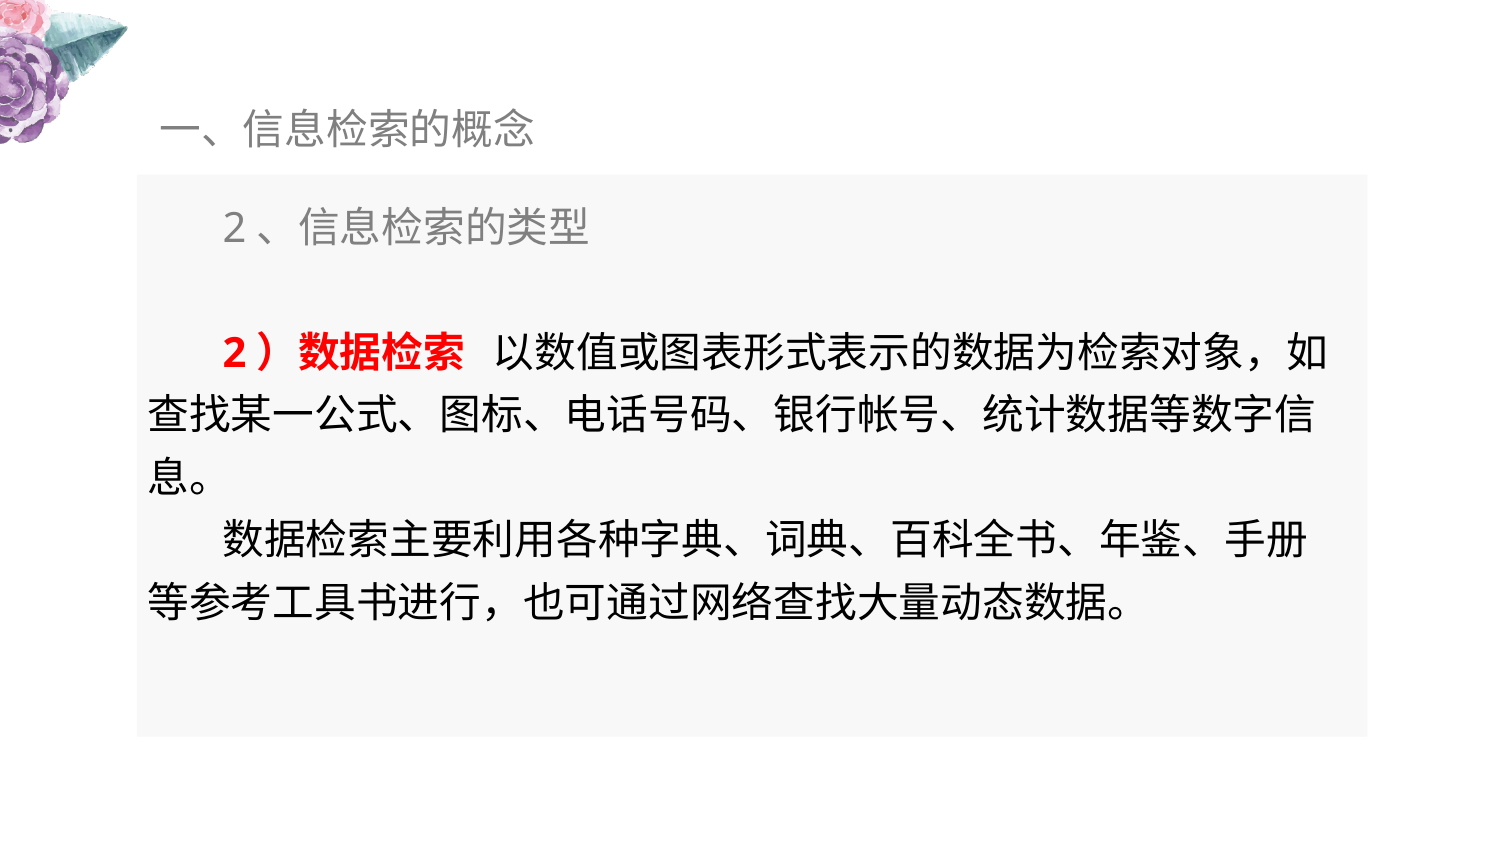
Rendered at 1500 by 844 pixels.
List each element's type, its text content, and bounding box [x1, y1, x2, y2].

text_box [136, 174, 1368, 737]
text_box 一、信息检索的概念 [159, 102, 798, 154]
text_box 2、信息检索的类型 2）数据检索 以数值或图表形式表示的数据为检索对象，如查找某一公式、图标、电话号码、银行帐号、统计数据等数字信息。 数据检索主要利用各种字典、词典、百科全书、年鉴、手册等参考工具书进行，也可通过网络查找大量动态数据。 [147, 185, 1330, 676]
picture [0, 0, 128, 144]
